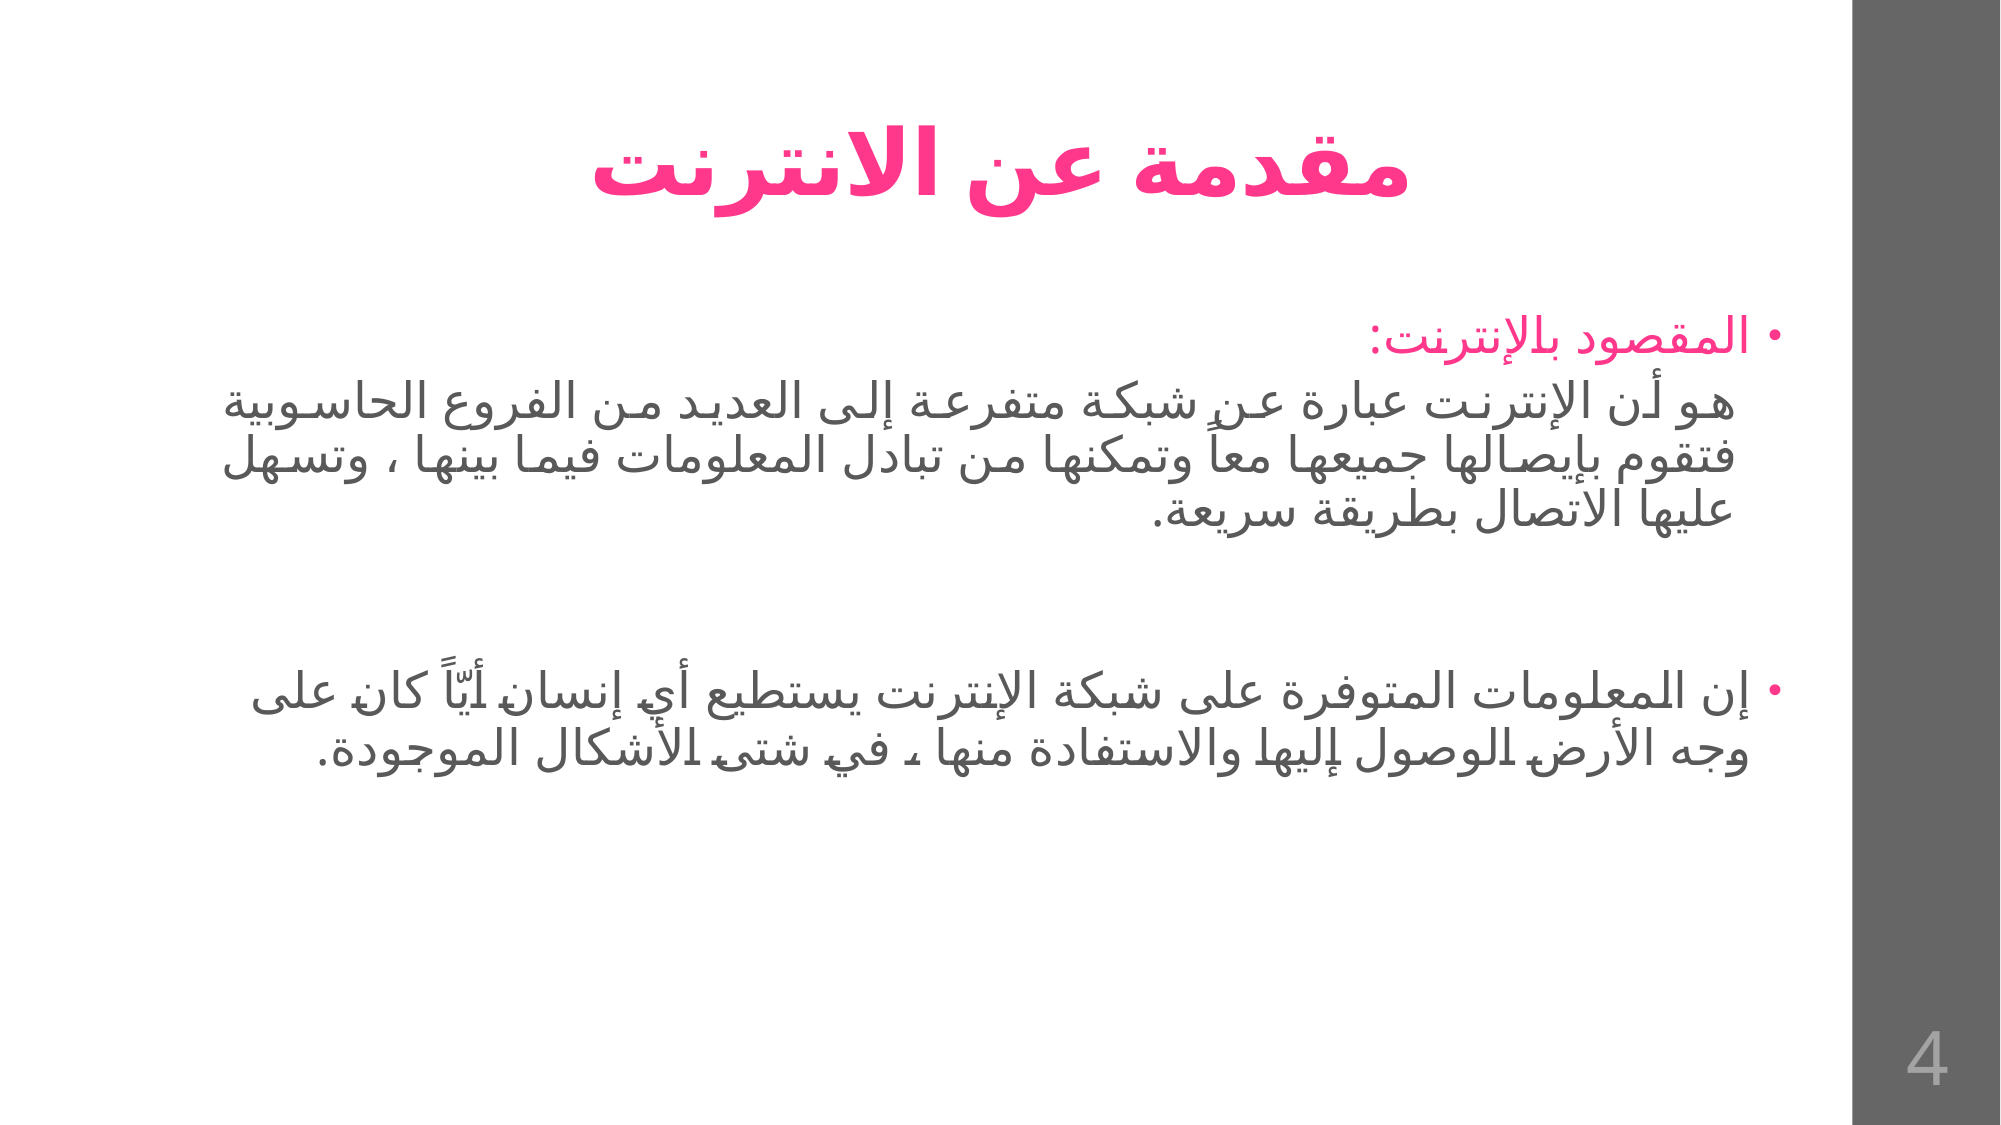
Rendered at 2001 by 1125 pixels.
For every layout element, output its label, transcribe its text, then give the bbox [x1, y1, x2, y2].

title مقدمة عن الانترنت [206, 43, 1797, 223]
list المقصود بالإنترنت: هو أن الإنترنت عبارة عن شبكة متفرعة إلى العديد من الفروع الحاسوبية فتقوم بإيصالها جميعها معاً وتمكنها من تبادل المعلومات فيما بينها ، وتسهل عليها الاتصال بطريقة سريعة. إن المعلومات المتوفرة على شبكة الإنترنت يستطيع أي إنسان أيّاً كان على وجه الأرض الوصول إليها والاستفادة منها ، في شتى الأشكال الموجودة. [206, 299, 1797, 1014]
slide_number 4 [1852, 1012, 2000, 1110]
